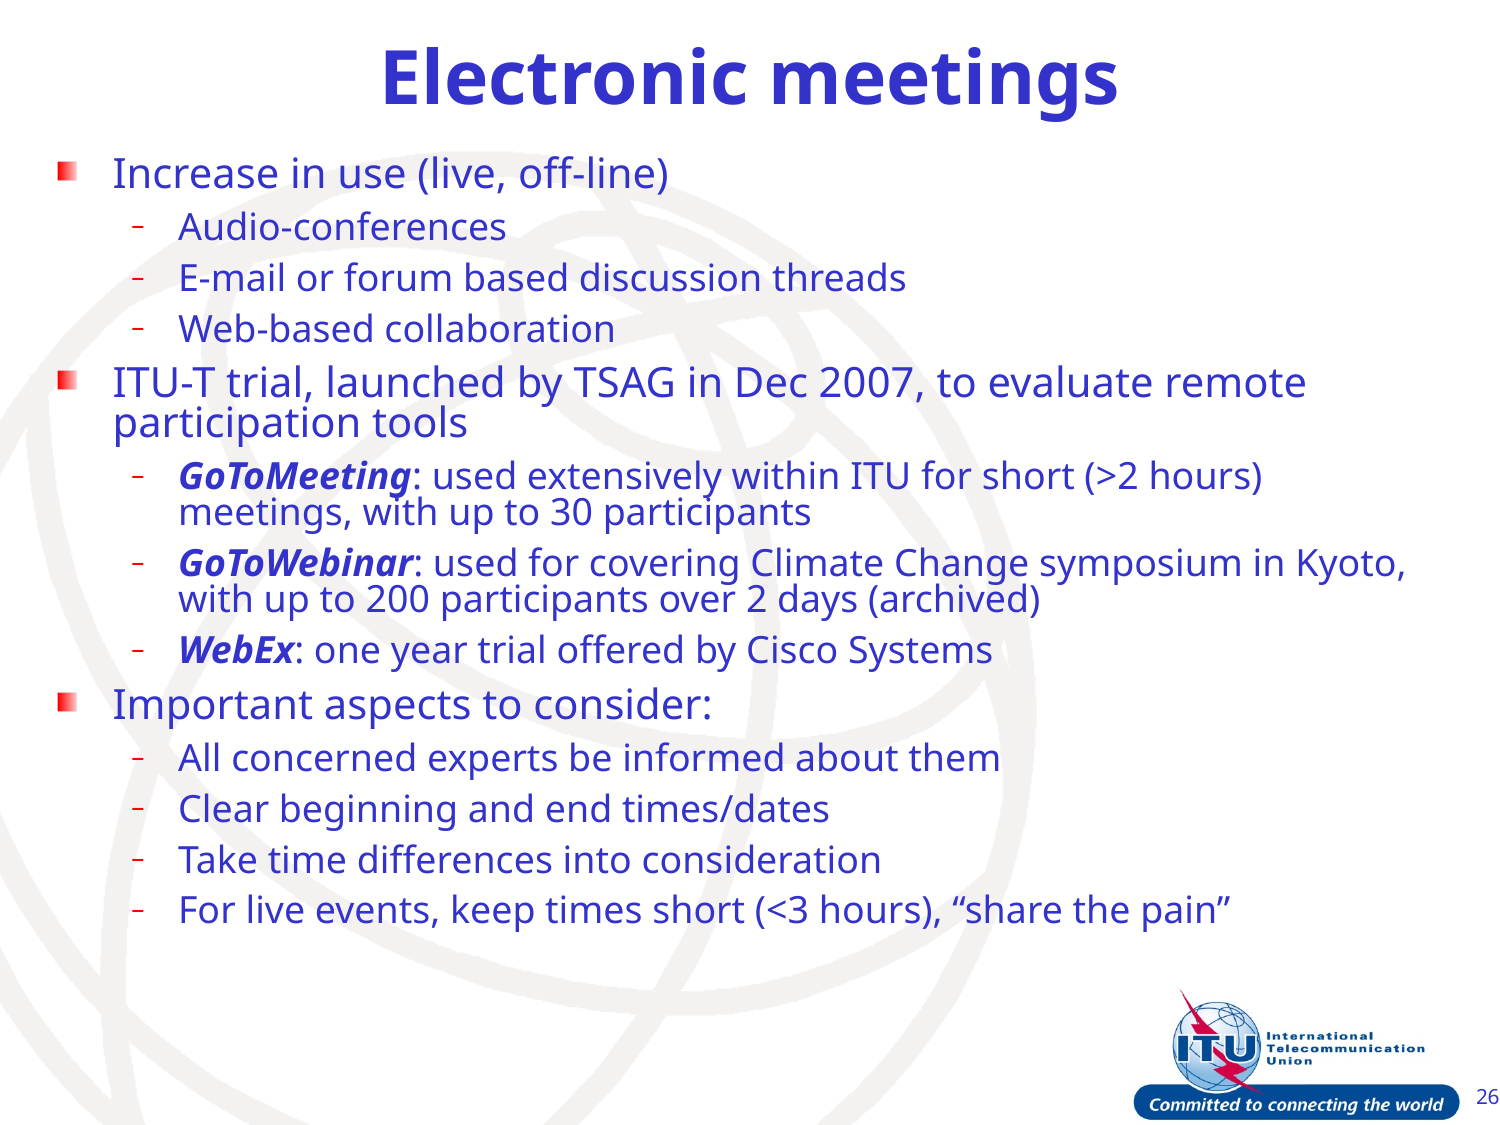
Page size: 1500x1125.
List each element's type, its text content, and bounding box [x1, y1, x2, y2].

title Electronic meetings [0, 0, 1500, 149]
slide_number 26 [1164, 1075, 1500, 1125]
picture [56, 691, 79, 714]
list Increase in use (live, off-line) Audio-conferences E-mail or forum based discussion threads Web-based collaboration ITU-T trial, launched by TSAG in Dec 2007, to evaluate remote participation tools GoToMeeting: used extensively within ITU for short (>2 hours) meetings, with up to 30 participants GoToWebinar: used for covering Climate Change symposium in Kyoto, with up to 200 participants over 2 days (archived) WebEx: one year trial offered by Cisco Systems Important aspects to consider: All concerned experts be informed about them Clear beginning and end times/dates Take time differences into consideration For live events, keep times short (<3 hours), “share the pain” [41, 148, 1459, 1012]
picture [0, 149, 1061, 1125]
picture [56, 369, 79, 392]
picture [1128, 983, 1465, 1125]
picture [56, 160, 79, 183]
